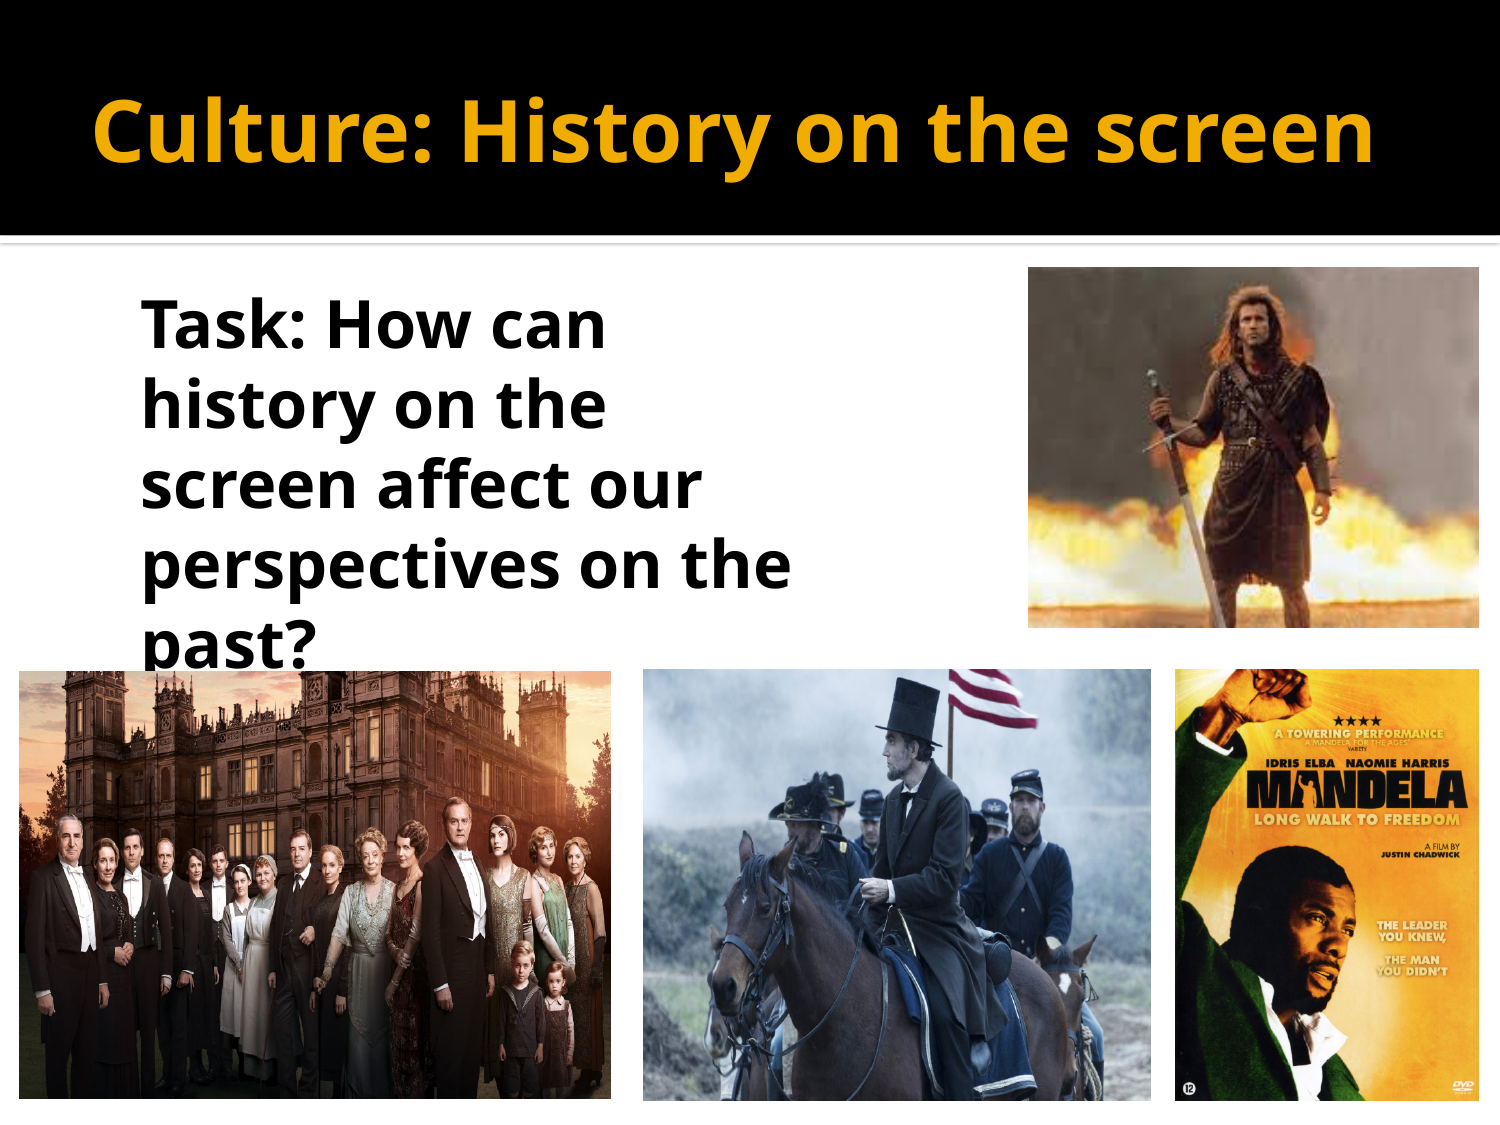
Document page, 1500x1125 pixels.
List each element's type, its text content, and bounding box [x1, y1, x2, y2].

list Task: How can history on the screen affect our perspectives on the past? [112, 267, 858, 1026]
picture [19, 671, 611, 1099]
title Culture: History on the screen [75, 25, 1425, 231]
picture [1175, 669, 1479, 1101]
picture [1028, 267, 1479, 628]
picture [643, 669, 1151, 1101]
